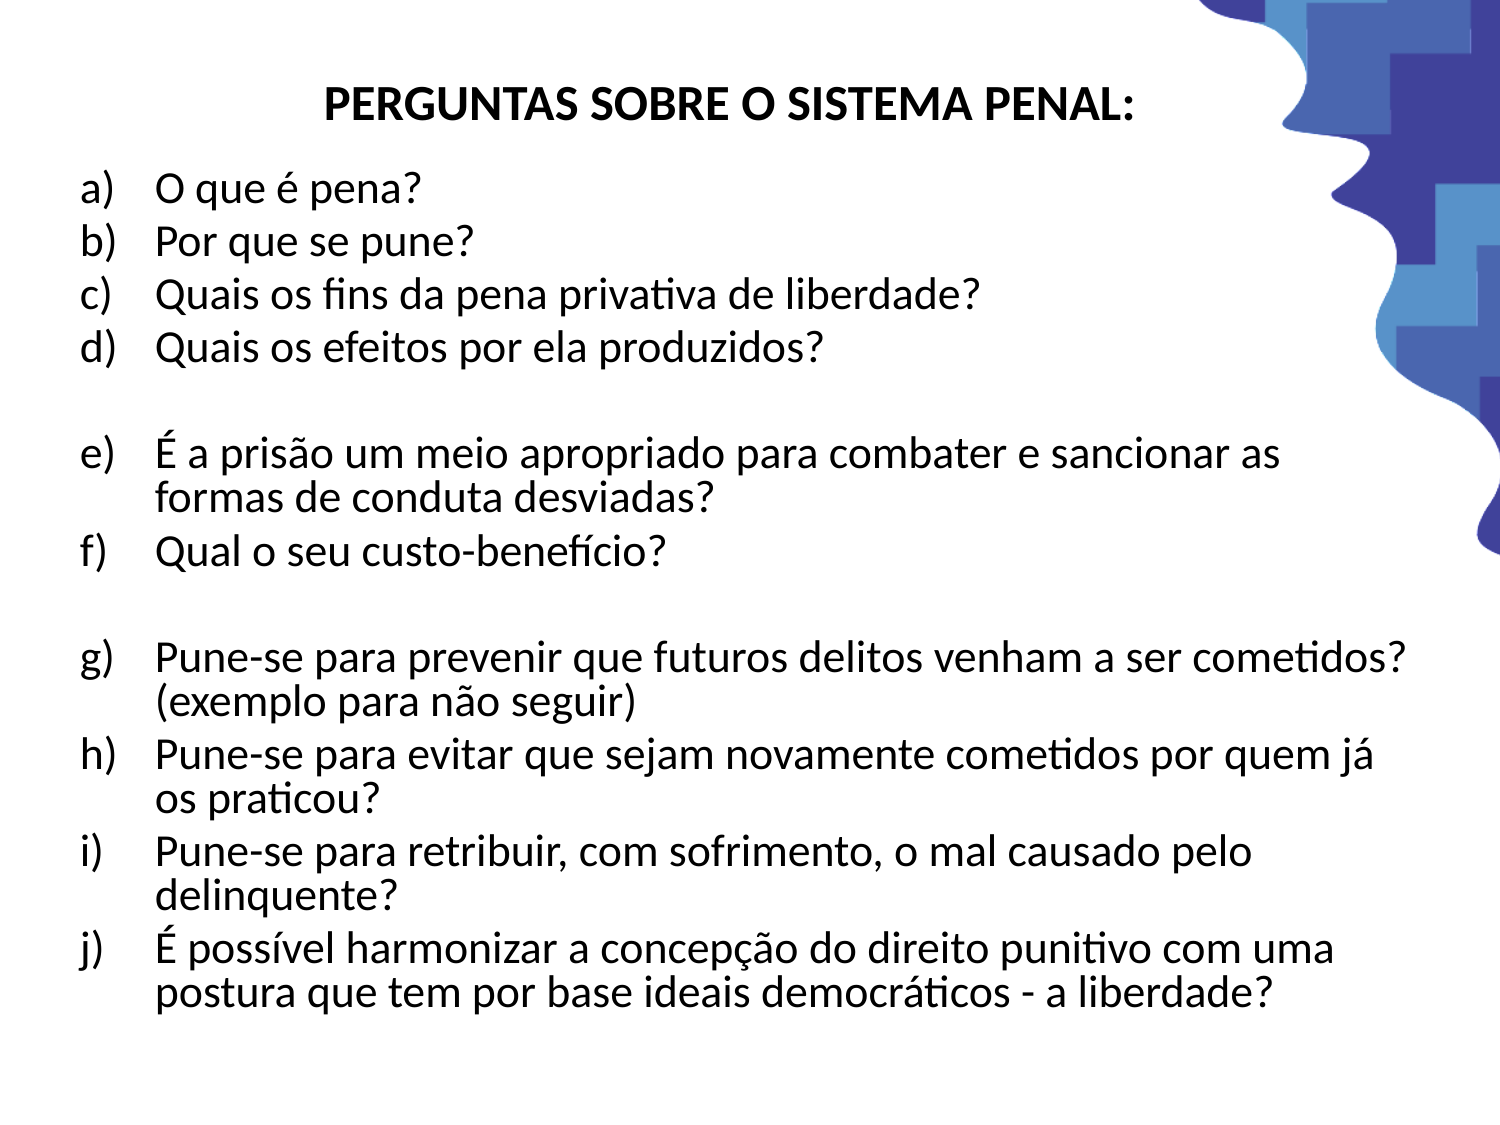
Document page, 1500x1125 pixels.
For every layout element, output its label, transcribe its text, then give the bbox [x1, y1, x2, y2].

picture [1198, 0, 1500, 556]
list O que é pena? Por que se pune? Quais os fins da pena privativa de liberdade? Quais os efeitos por ela produzidos? É a prisão um meio apropriado para combater e sancionar as formas de conduta desviadas? Qual o seu custo-benefício? Pune-se para prevenir que futuros delitos venham a ser cometidos? (exemplo para não seguir) Pune-se para evitar que sejam novamente cometidos por quem já os praticou? Pune-se para retribuir, com sofrimento, o mal causado pelo delinquente? É possível harmonizar a concepção do direito punitivo com uma postura que tem por base ideais democráticos - a liberdade? [64, 160, 1436, 1036]
title PERGUNTAS SOBRE O SISTEMA PENAL: [5, 42, 1193, 143]
